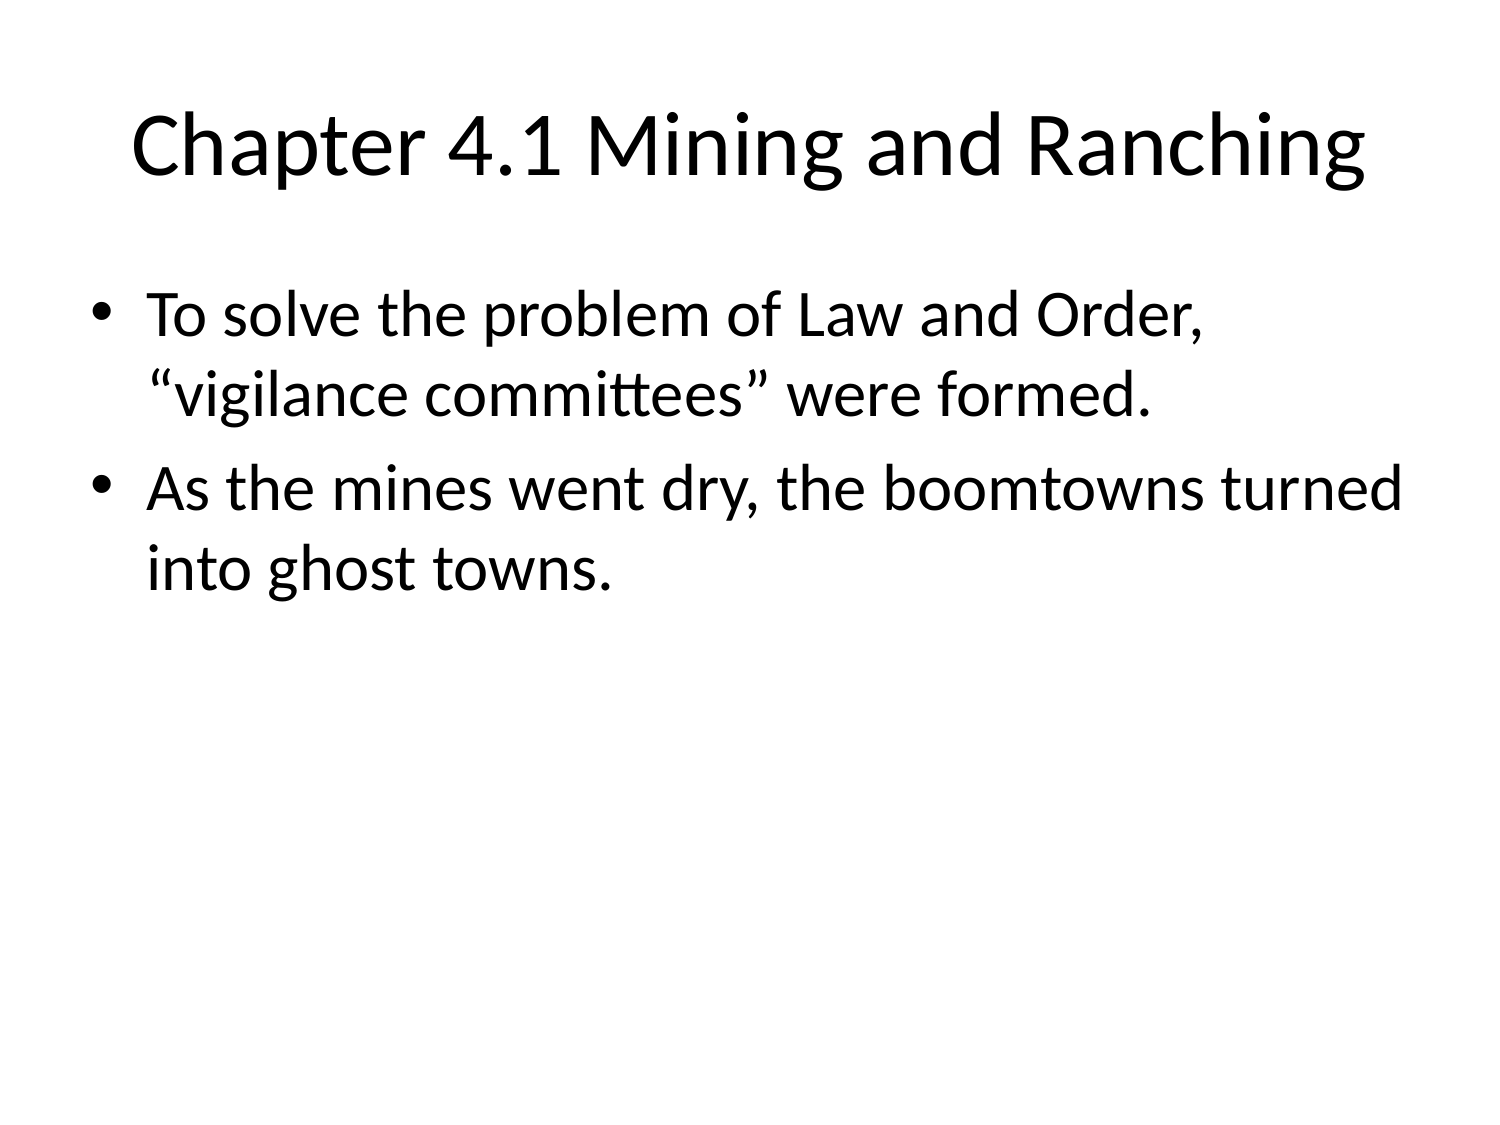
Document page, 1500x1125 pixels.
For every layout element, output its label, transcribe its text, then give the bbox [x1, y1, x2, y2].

title Chapter 4.1 Mining and Ranching [75, 45, 1425, 233]
list To solve the problem of Law and Order, “vigilance committees” were formed. As the mines went dry, the boomtowns turned into ghost towns. [75, 262, 1425, 1005]
